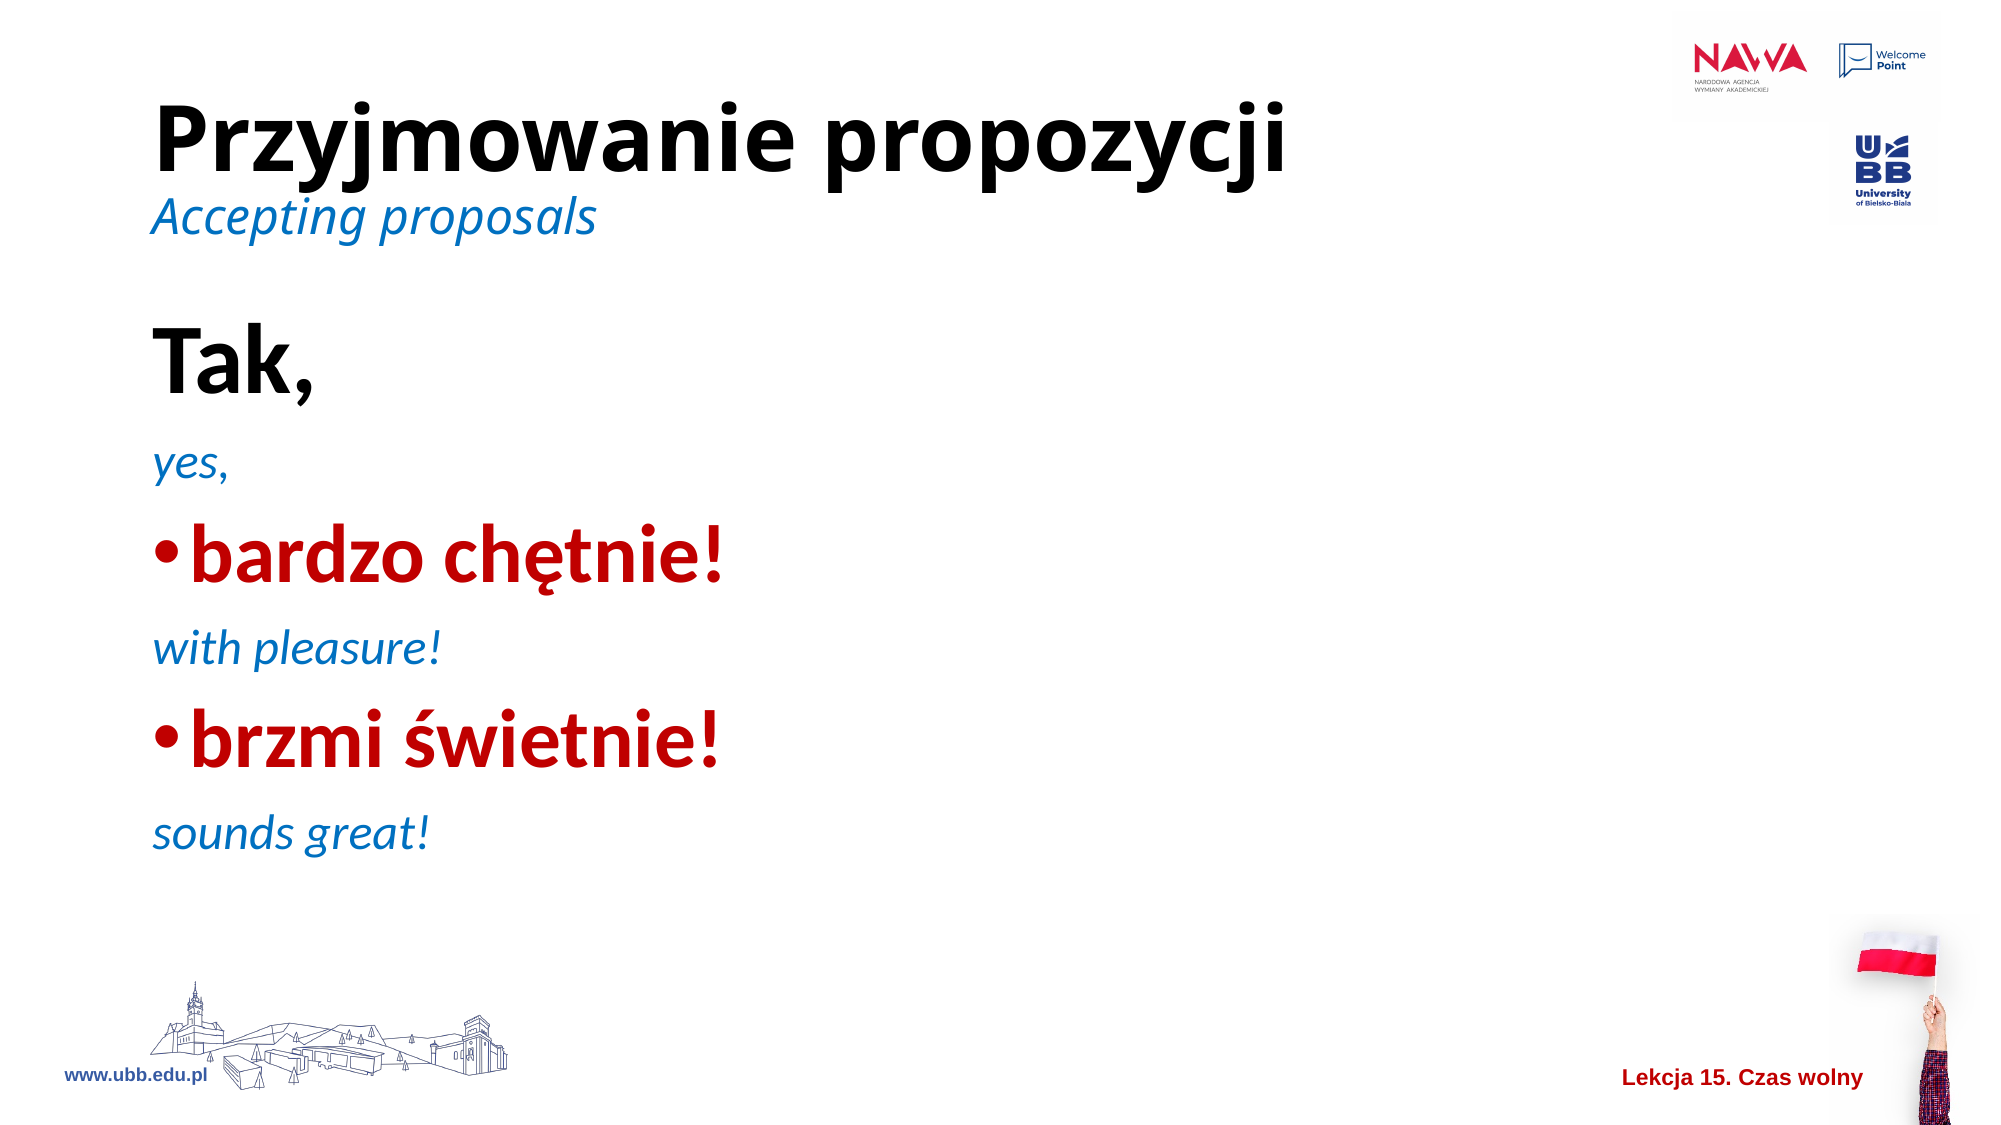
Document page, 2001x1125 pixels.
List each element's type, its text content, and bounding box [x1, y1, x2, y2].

list Tak, yes, bardzo chętnie! with pleasure! brzmi świetnie! sounds great! [137, 299, 1863, 1014]
title Przyjmowanie propozycji Accepting proposals [137, 59, 1863, 278]
text_box Lekcja 15. Czas wolny [1581, 1055, 1829, 1098]
picture [1829, 914, 1980, 1125]
picture [150, 981, 508, 1090]
text_box www.ubb.edu.pl [0, 1055, 273, 1093]
picture [1672, 11, 1941, 225]
